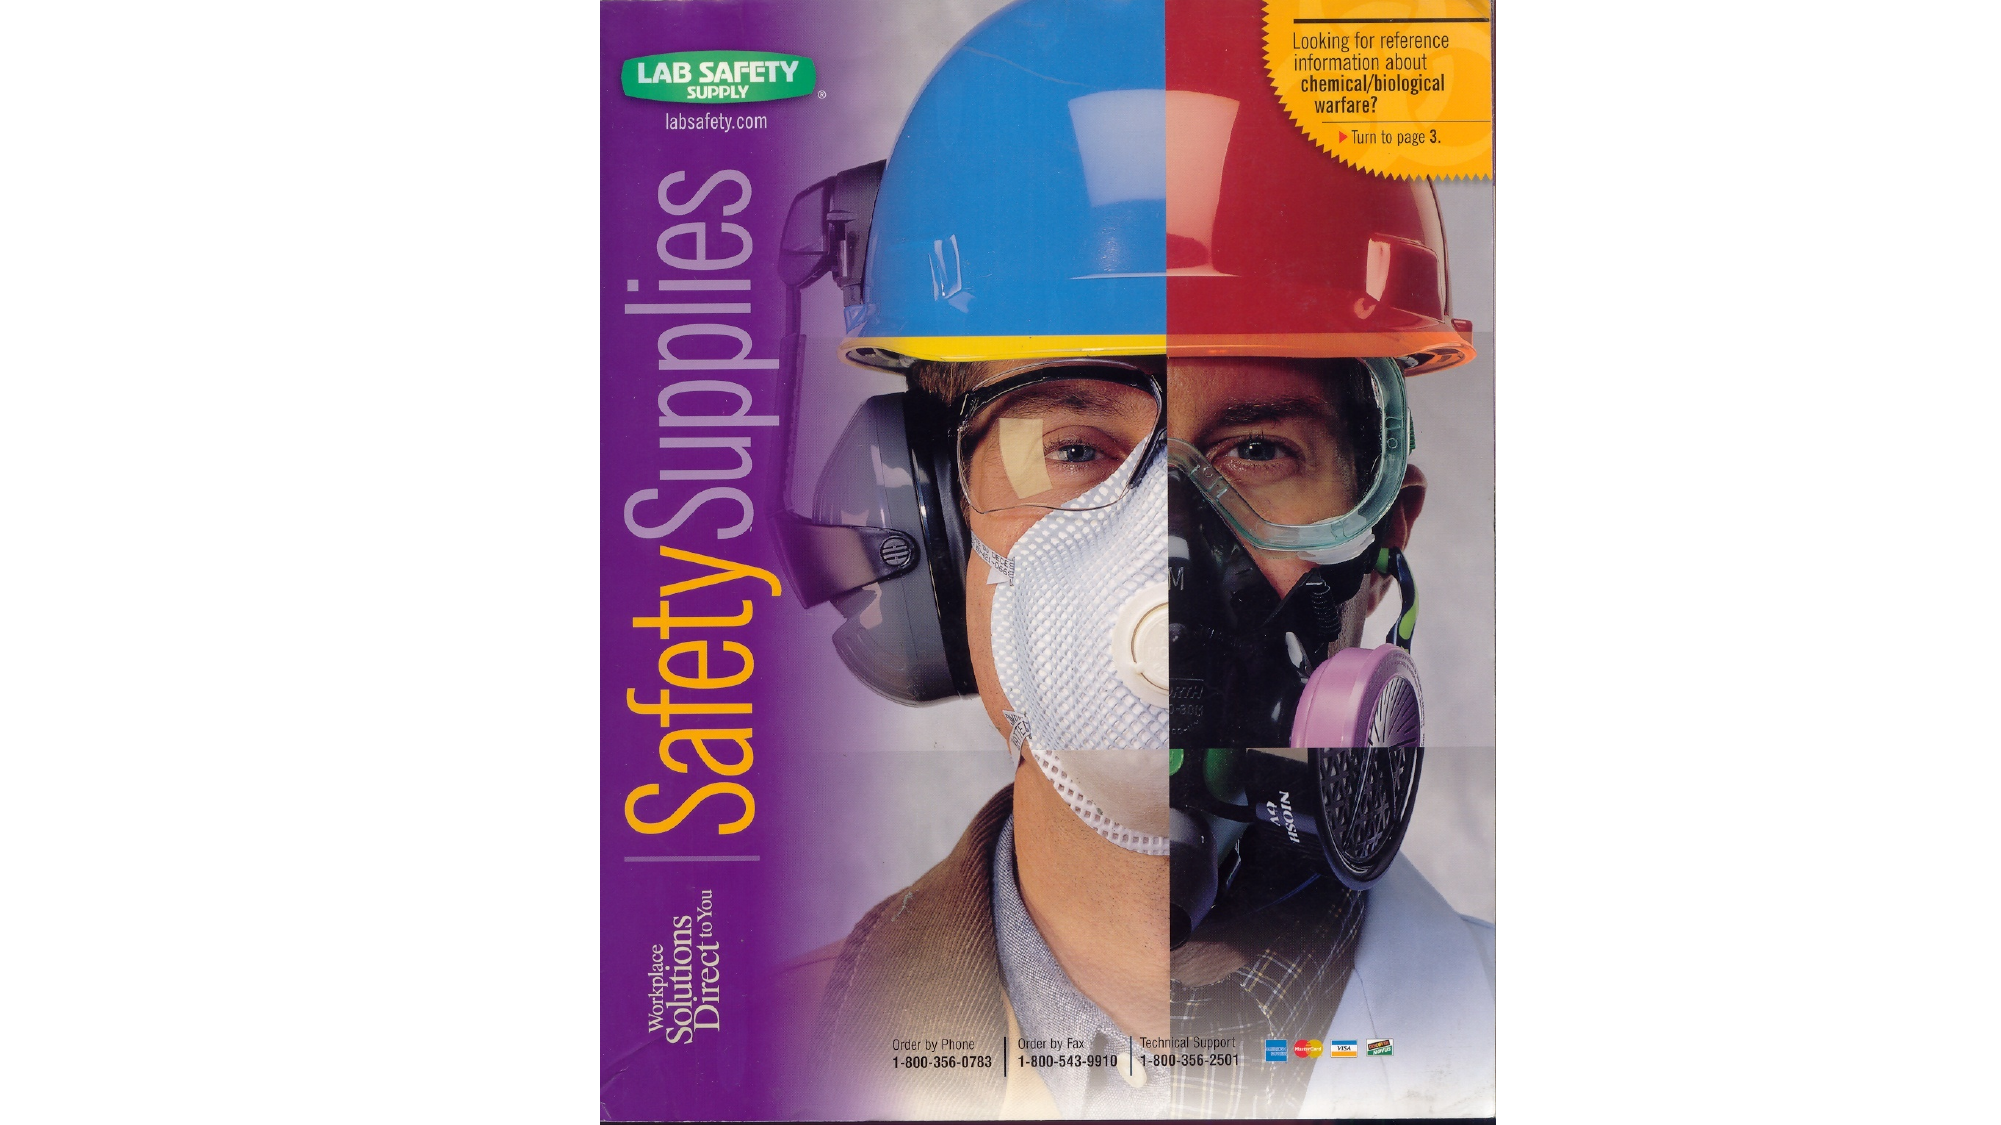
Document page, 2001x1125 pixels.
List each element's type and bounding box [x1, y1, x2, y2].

picture [599, 0, 1496, 1125]
